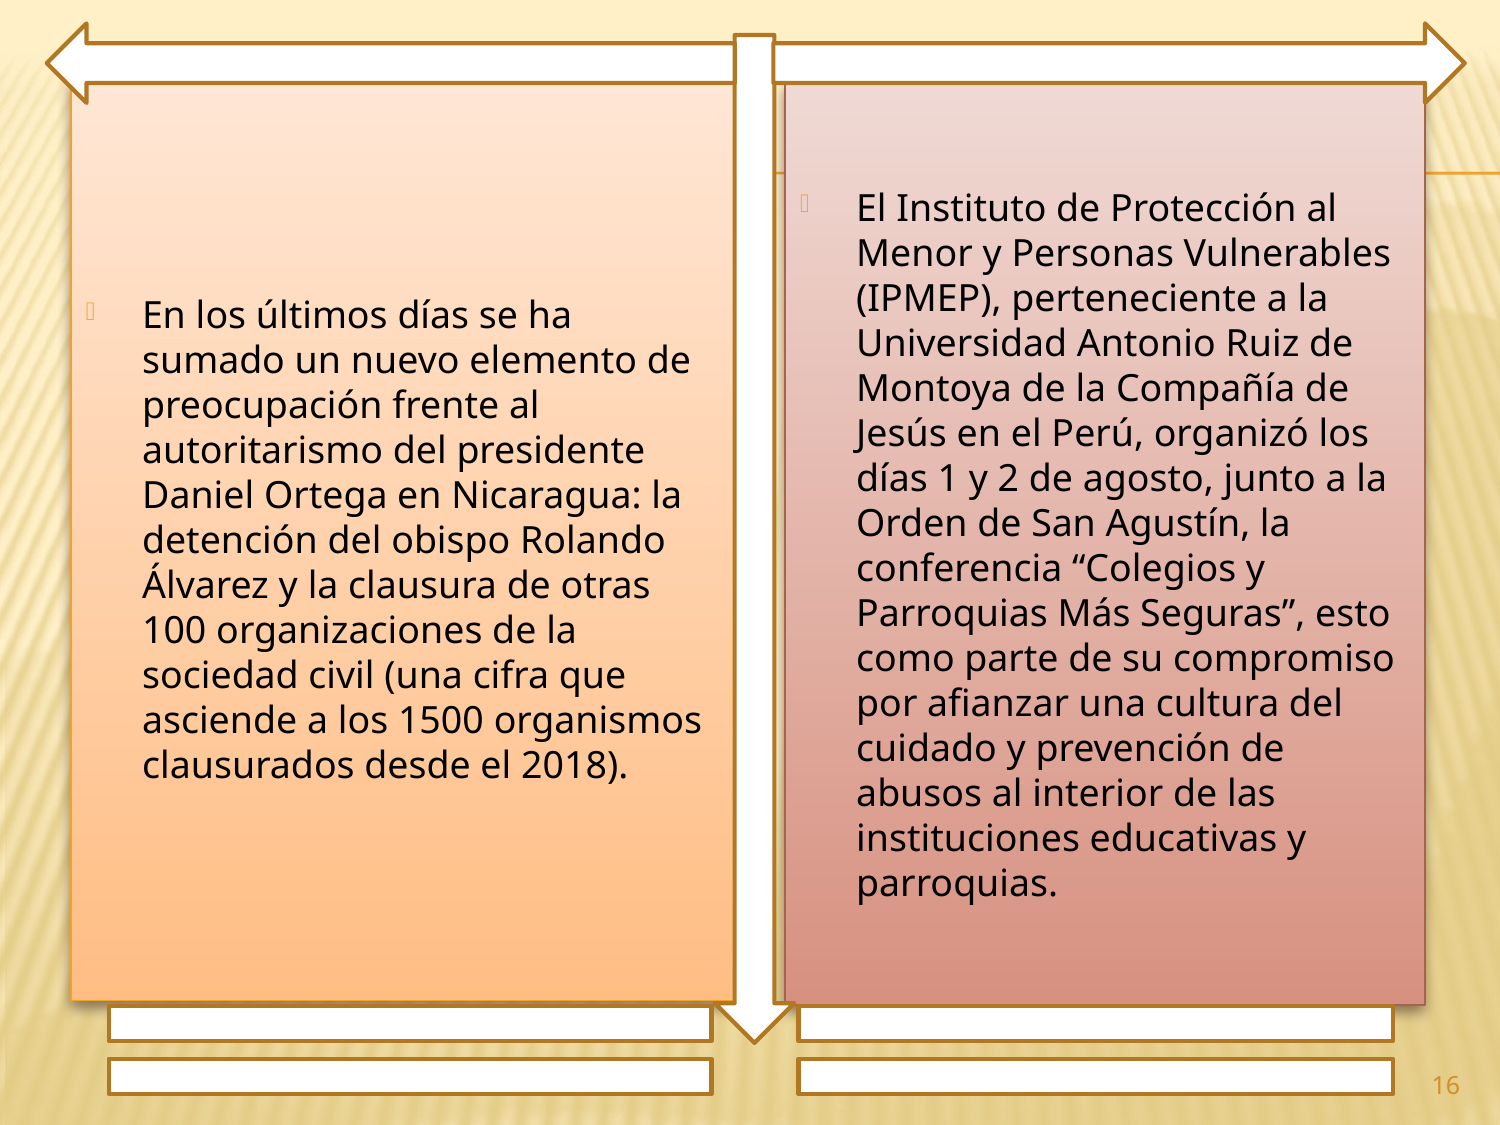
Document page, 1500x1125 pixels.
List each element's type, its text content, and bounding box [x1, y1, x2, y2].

text_box [107, 1057, 714, 1096]
text_box [107, 1004, 714, 1043]
text_box [712, 32, 797, 1046]
text_box [796, 1004, 1395, 1043]
text_box [796, 1057, 1395, 1096]
text_box [44, 21, 737, 105]
slide_number 16 [1350, 1062, 1475, 1103]
text_box [771, 21, 1467, 105]
list En los últimos días se ha sumado un nuevo elemento de preocupación frente al autoritarismo del presidente Daniel Ortega en Nicaragua: la detención del obispo Rolando Álvarez y la clausura de otras 100 organizaciones de la sociedad civil (una cifra que asciende a los 1500 organismos clausurados desde el 2018). [70, 86, 732, 1001]
list El Instituto de Protección al Menor y Personas Vulnerables (IPMEP), perteneciente a la Universidad Antonio Ruiz de Montoya de la Compañía de Jesús en el Perú, organizó los días 1 y 2 de agosto, junto a la Orden de San Agustín, la conferencia “Colegios y Parroquias Más Seguras”, esto como parte de su compromiso por afianzar una cultura del cuidado y prevención de abusos al interior de las instituciones educativas y parroquias. [784, 86, 1426, 1006]
